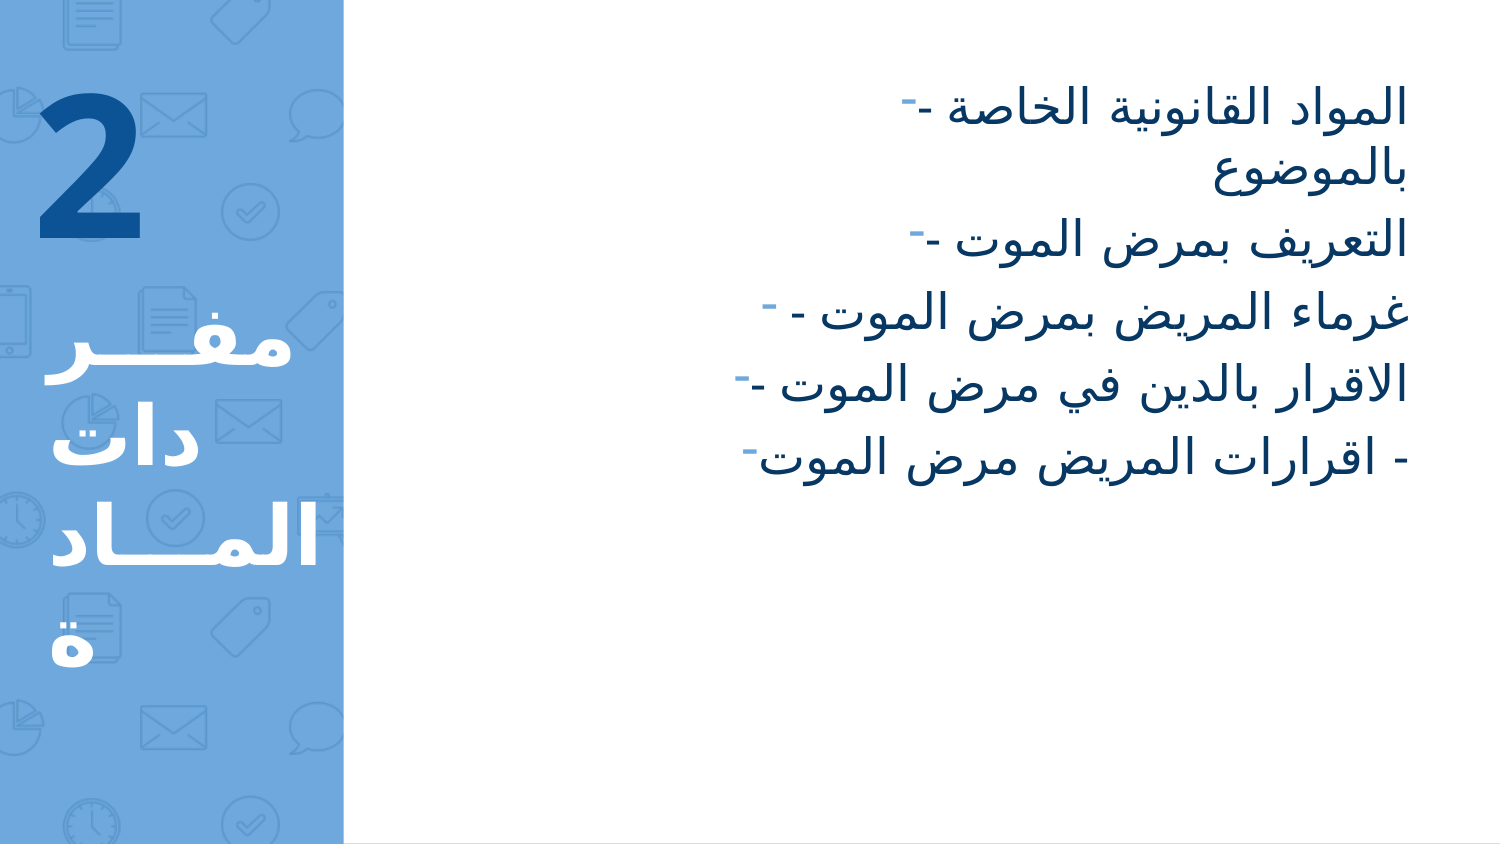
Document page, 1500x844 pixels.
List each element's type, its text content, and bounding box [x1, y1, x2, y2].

slide_number 2 [17, 23, 315, 230]
list - المواد القانونية الخاصة بالموضوع - التعريف بمرض الموت - غرماء المريض بمرض الموت - الاقرار بالدين في مرض الموت اقرارات المريض مرض الموت - [690, 59, 1425, 609]
title مفـــردات المـــادة [33, 266, 343, 408]
